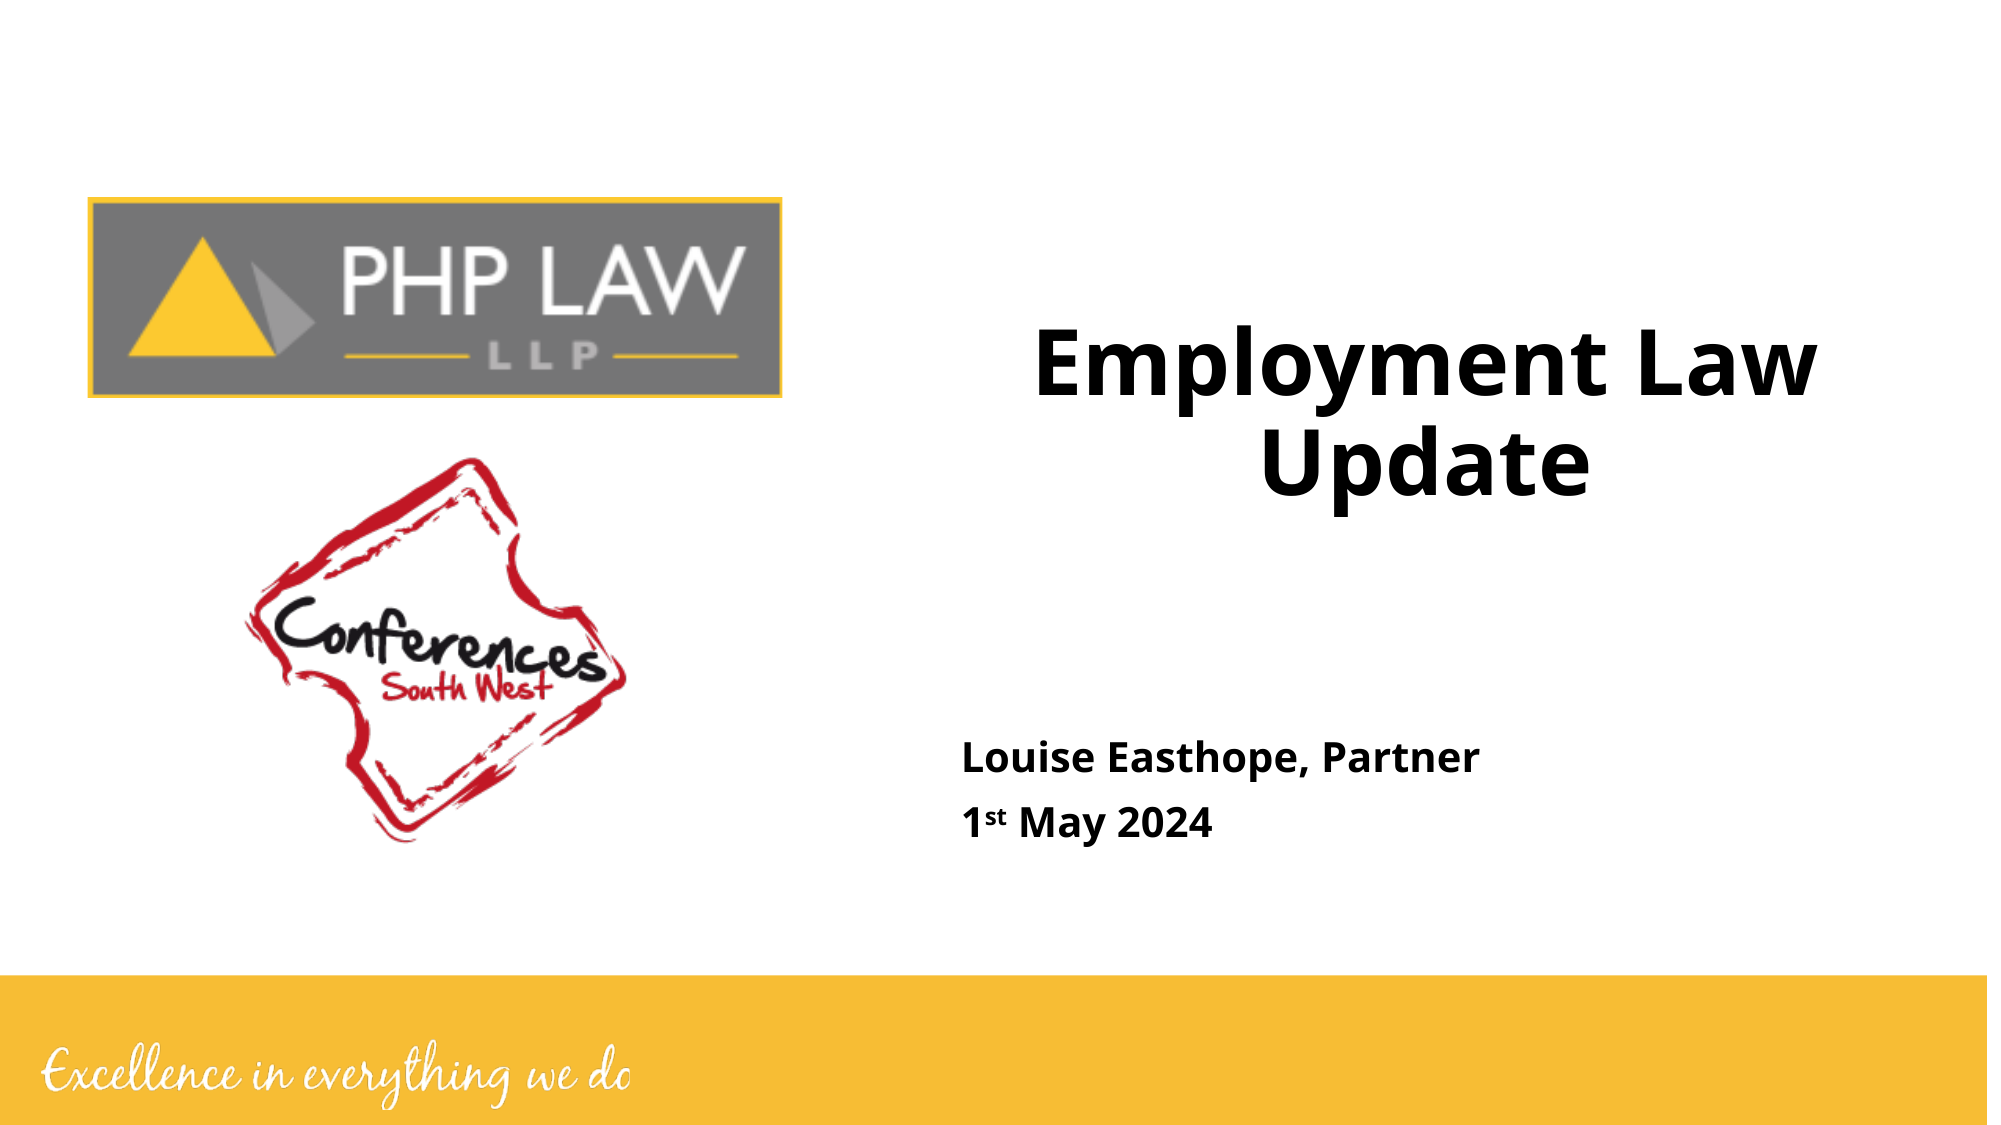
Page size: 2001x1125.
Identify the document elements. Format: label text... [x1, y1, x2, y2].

picture [239, 455, 631, 847]
text_box [0, 975, 1987, 1125]
title Employment Law Update [945, 130, 1905, 633]
subtitle Louise Easthope, Partner 1st May 2024 [945, 657, 1904, 926]
picture [41, 1014, 749, 1110]
picture [87, 197, 783, 398]
